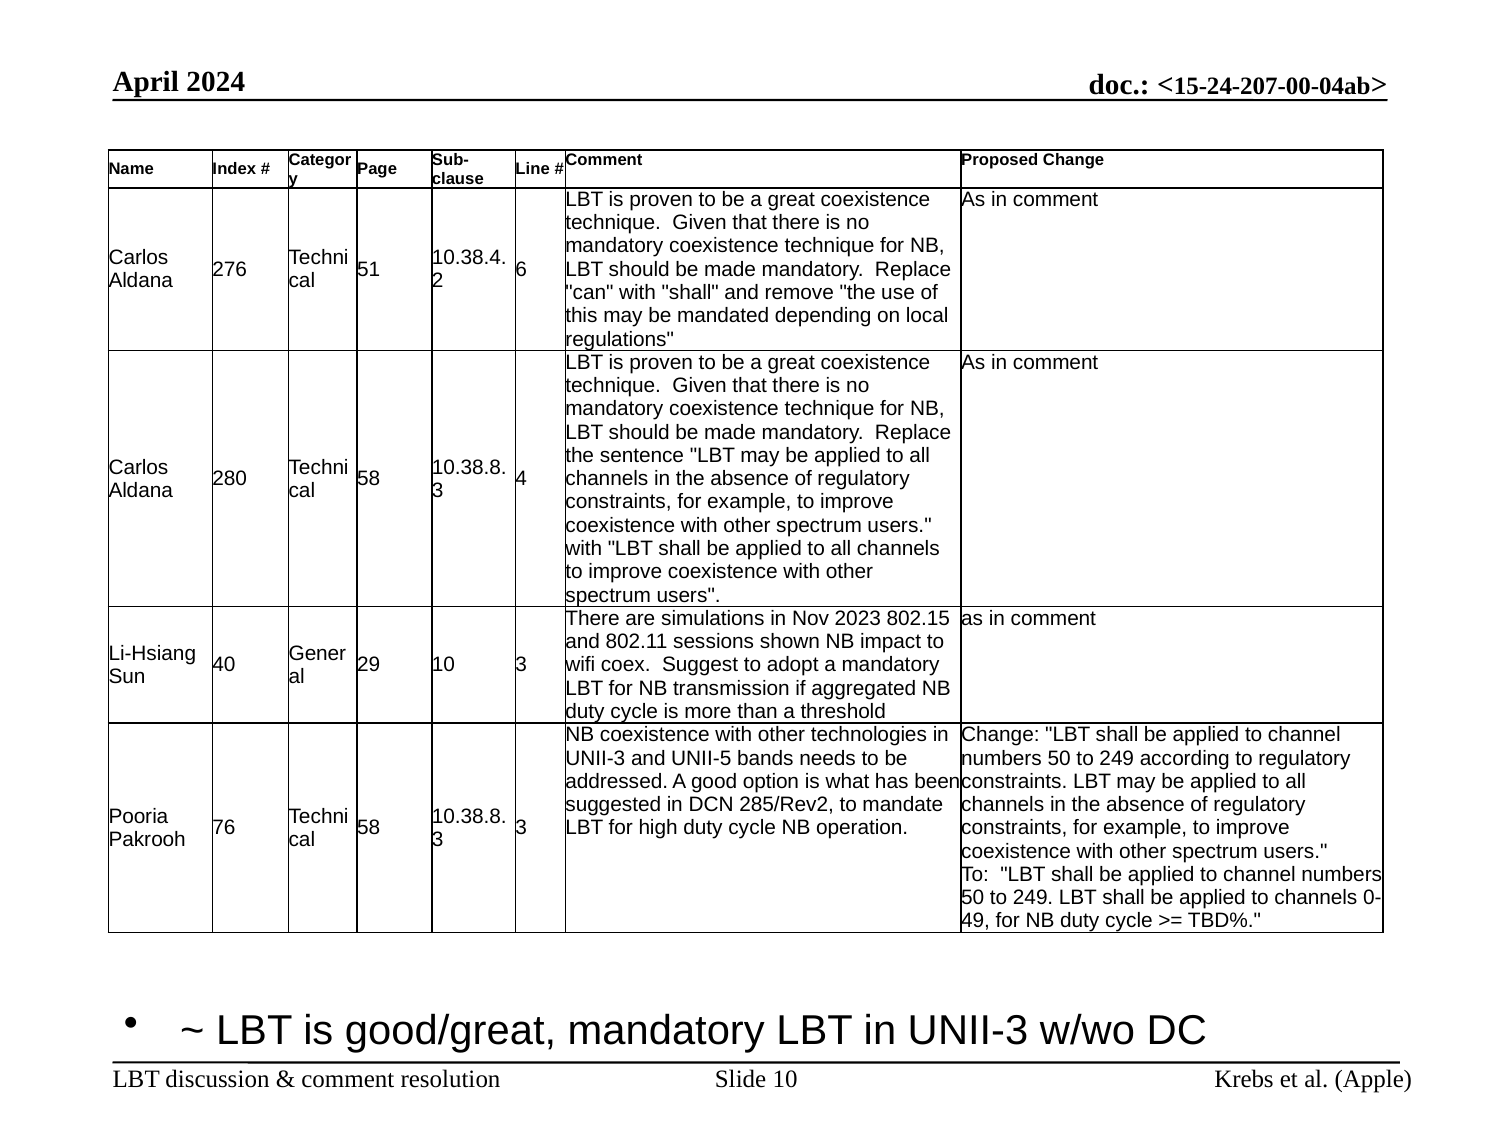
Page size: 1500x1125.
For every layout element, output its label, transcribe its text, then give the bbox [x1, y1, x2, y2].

table_cell LBT is proven to be a great coexistence technique. Given that there is no mandatory coexistence technique for NB, LBT should be made mandatory. Replace the sentence "LBT may be applied to all channels in the absence of regulatory constraints, for example, to improve coexistence with other spectrum users." with "LBT shall be applied to all channels to improve coexistence with other spectrum users". [566, 351, 960, 606]
table_cell 280 [213, 351, 288, 606]
table_header Proposed Change [962, 151, 1382, 187]
table_cell NB coexistence with other technologies in UNII-3 and UNII-5 bands needs to be addressed. A good option is what has been suggested in DCN 285/Rev2, to mandate LBT for high duty cycle NB operation. [566, 724, 960, 932]
table_cell 76 [213, 724, 288, 932]
table_header Category [289, 151, 356, 187]
table_cell 10.38.8.3 [433, 724, 515, 932]
table_header Comment [566, 151, 960, 187]
table_cell As in comment [962, 351, 1382, 606]
table_cell Pooria Pakrooh [109, 724, 212, 932]
table_cell 3 [516, 607, 565, 722]
table_cell 276 [213, 189, 288, 350]
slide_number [112, 62, 375, 98]
table_header Page [358, 151, 431, 187]
table_cell 40 [213, 607, 288, 722]
table_cell Technical [289, 724, 356, 932]
table_cell As in comment [962, 189, 1382, 350]
table_cell Carlos Aldana [109, 351, 212, 606]
table_cell 6 [516, 189, 565, 350]
footer Krebs et al. (Apple) [900, 1062, 1413, 1093]
table_cell 58 [358, 724, 431, 932]
table_cell 51 [358, 189, 431, 350]
table_cell Change: "LBT shall be applied to channel numbers 50 to 249 according to regulatory constraints. LBT may be applied to all channels in the absence of regulatory constraints, for example, to improve coexistence with other spectrum users." To: "LBT shall be applied to channel numbers 50 to 249. LBT shall be applied to channels 0-49, for NB duty cycle >= TBD%." [962, 724, 1382, 932]
table_cell 4 [516, 351, 565, 606]
table_cell Carlos Aldana [109, 189, 212, 350]
table_cell LBT is proven to be a great coexistence technique. Given that there is no mandatory coexistence technique for NB, LBT should be made mandatory. Replace "can" with "shall" and remove "the use of this may be mandated depending on local regulations" [566, 189, 960, 350]
table_header Name [109, 151, 212, 187]
table_cell General [289, 607, 356, 722]
table_cell Li-Hsiang Sun [109, 607, 212, 722]
table_cell 58 [358, 351, 431, 606]
table_cell There are simulations in Nov 2023 802.15 and 802.11 sessions shown NB impact to wifi coex. Suggest to adopt a mandatory LBT for NB transmission if aggregated NB duty cycle is more than a threshold [566, 607, 960, 722]
list ~ LBT is good/great, mandatory LBT in UNII-3 w/wo DC [108, 995, 1384, 1058]
table_cell 3 [516, 724, 565, 932]
table_cell 29 [358, 607, 431, 722]
table_cell 10 [433, 607, 515, 722]
table_cell 10.38.8.3 [433, 351, 515, 606]
table_header Line # [516, 151, 565, 187]
table_header Index # [213, 151, 288, 187]
table_cell Technical [289, 351, 356, 606]
table_cell Technical [289, 189, 356, 350]
table_cell as in comment [962, 607, 1382, 722]
slide_number Slide 10 [712, 1062, 800, 1093]
table_cell 10.38.4.2 [433, 189, 515, 350]
table_header Sub-clause [433, 151, 515, 187]
